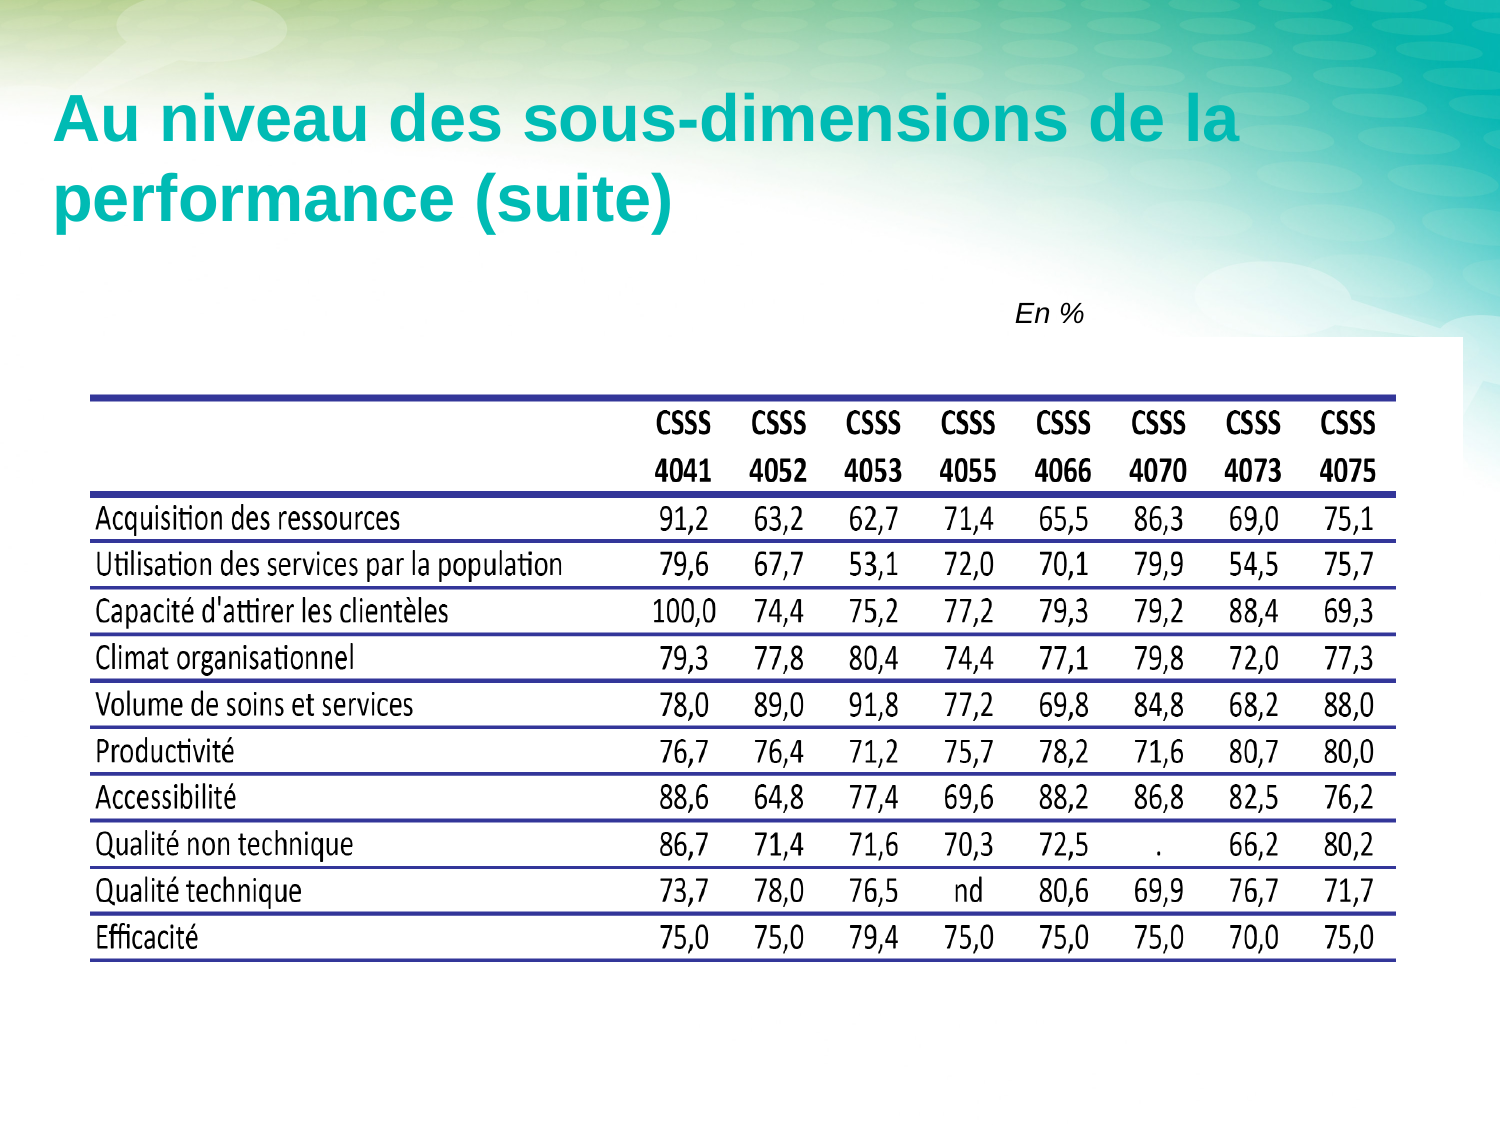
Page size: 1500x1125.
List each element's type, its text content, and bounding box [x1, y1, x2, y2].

text_box En % [774, 286, 1325, 336]
title Au niveau des sous-dimensions de la performance (suite) [37, 87, 1463, 403]
picture [0, 0, 1500, 1125]
